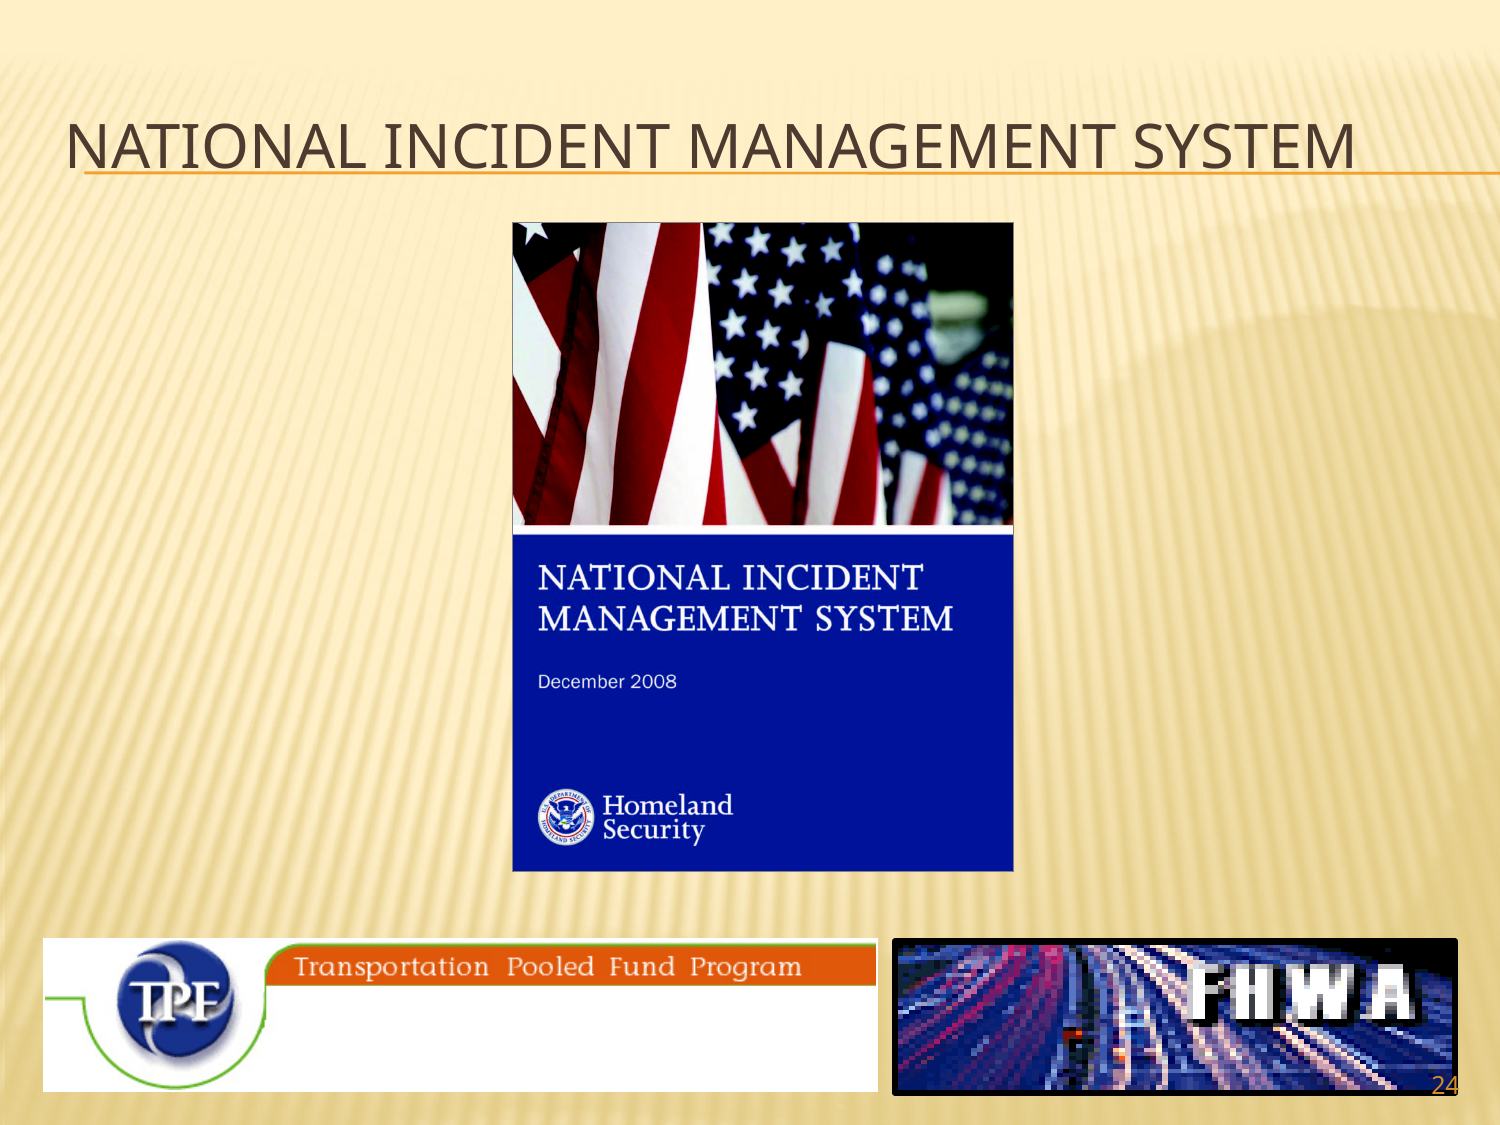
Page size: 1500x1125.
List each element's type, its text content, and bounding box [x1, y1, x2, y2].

title National incident management system [50, 75, 1475, 213]
slide_number 24 [1350, 1061, 1475, 1103]
picture [898, 945, 1452, 1090]
picture [512, 222, 1015, 872]
picture [45, 940, 876, 1090]
